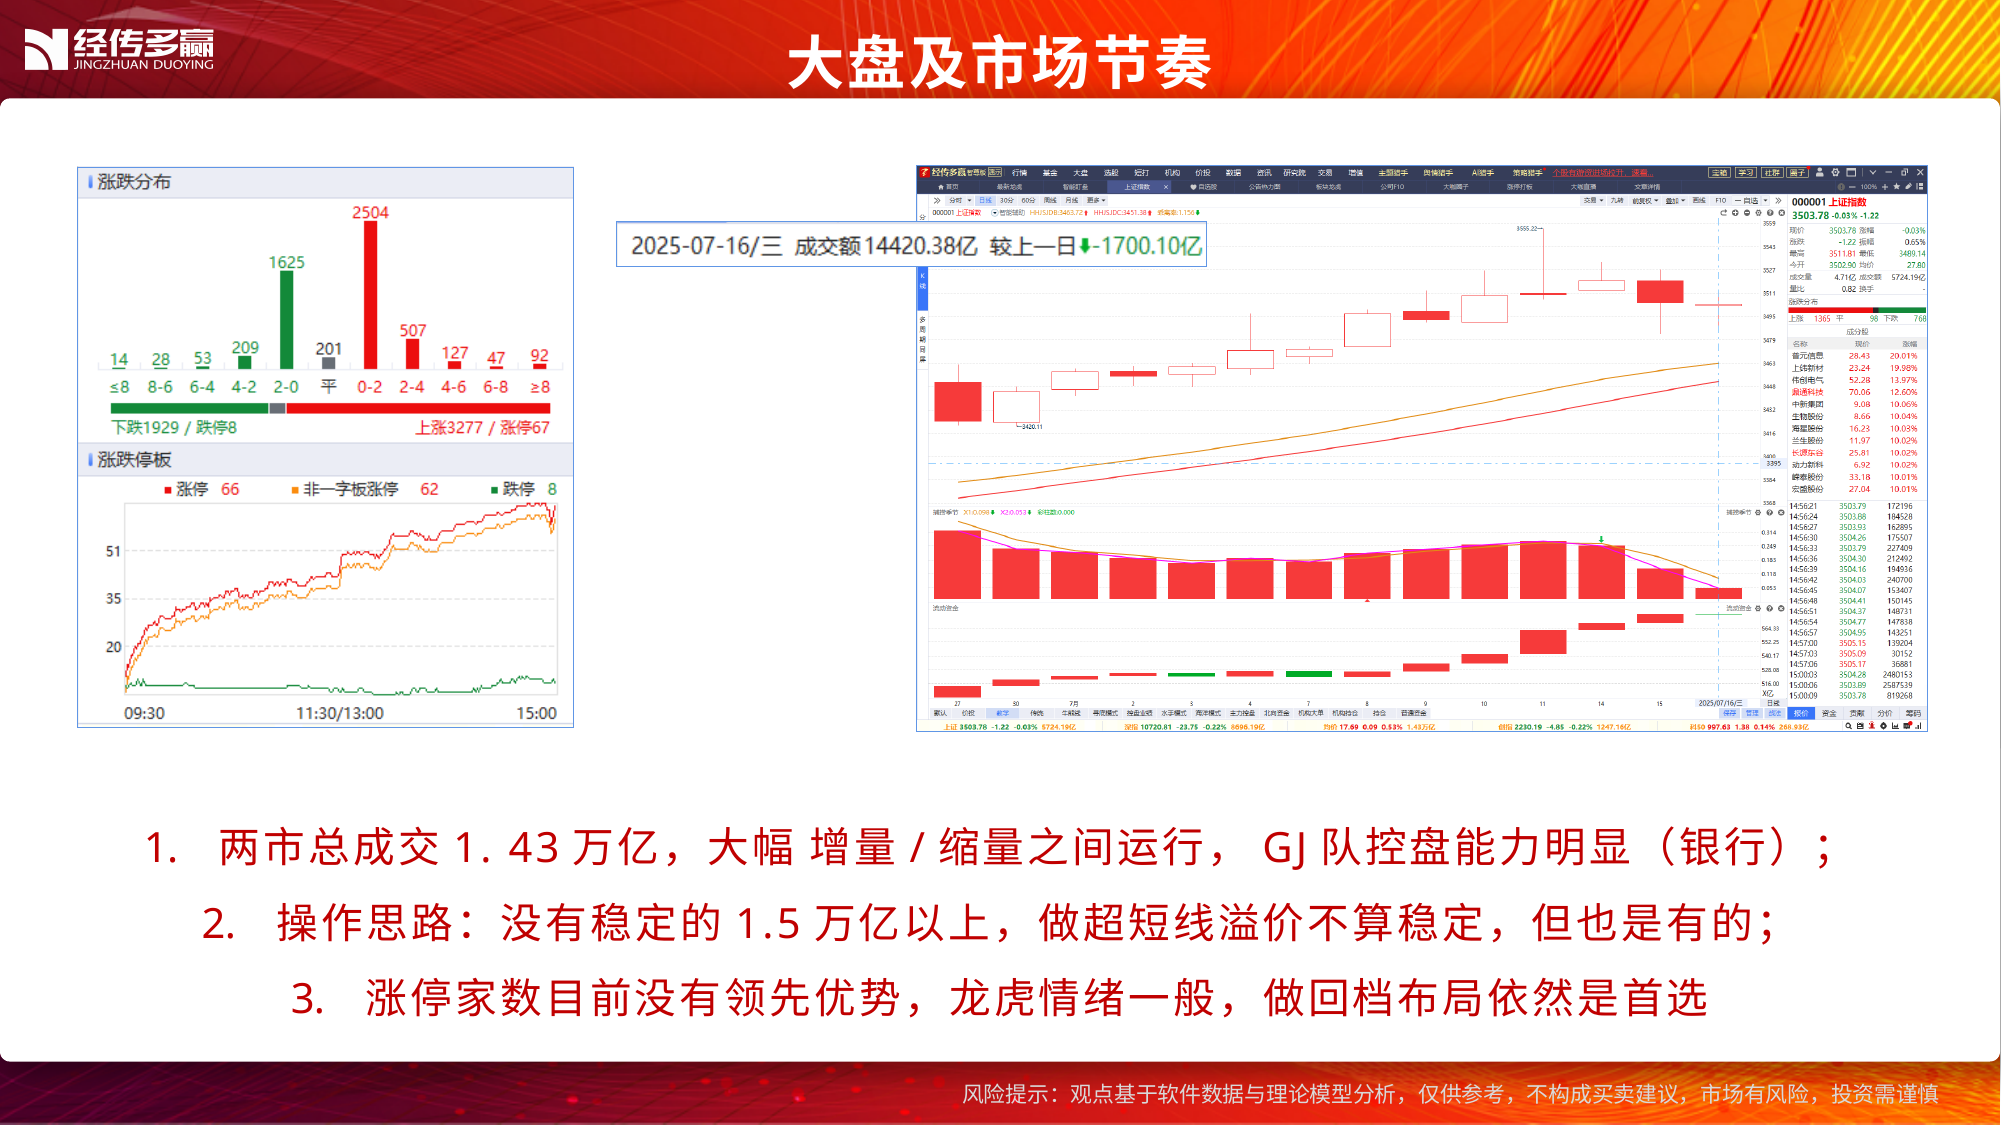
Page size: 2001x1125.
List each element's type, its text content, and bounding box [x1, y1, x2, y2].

picture [616, 165, 1928, 732]
list 大盘及市场节奏 [515, 0, 1485, 109]
list 两市总成交1. 43万亿，大幅 增量/缩量之间运行，GJ队控盘能力明显（银行）； 操作思路：没有稳定的1.5万亿以上，做超短线溢价不算稳定，但也是有的； 涨停家数目前没有领先优势，龙虎情绪一般，做回档布局依然是首选 [72, 798, 1928, 1042]
picture [0, 1056, 2000, 1125]
picture [77, 166, 574, 728]
picture [1485, 0, 2000, 104]
picture [0, 0, 515, 104]
